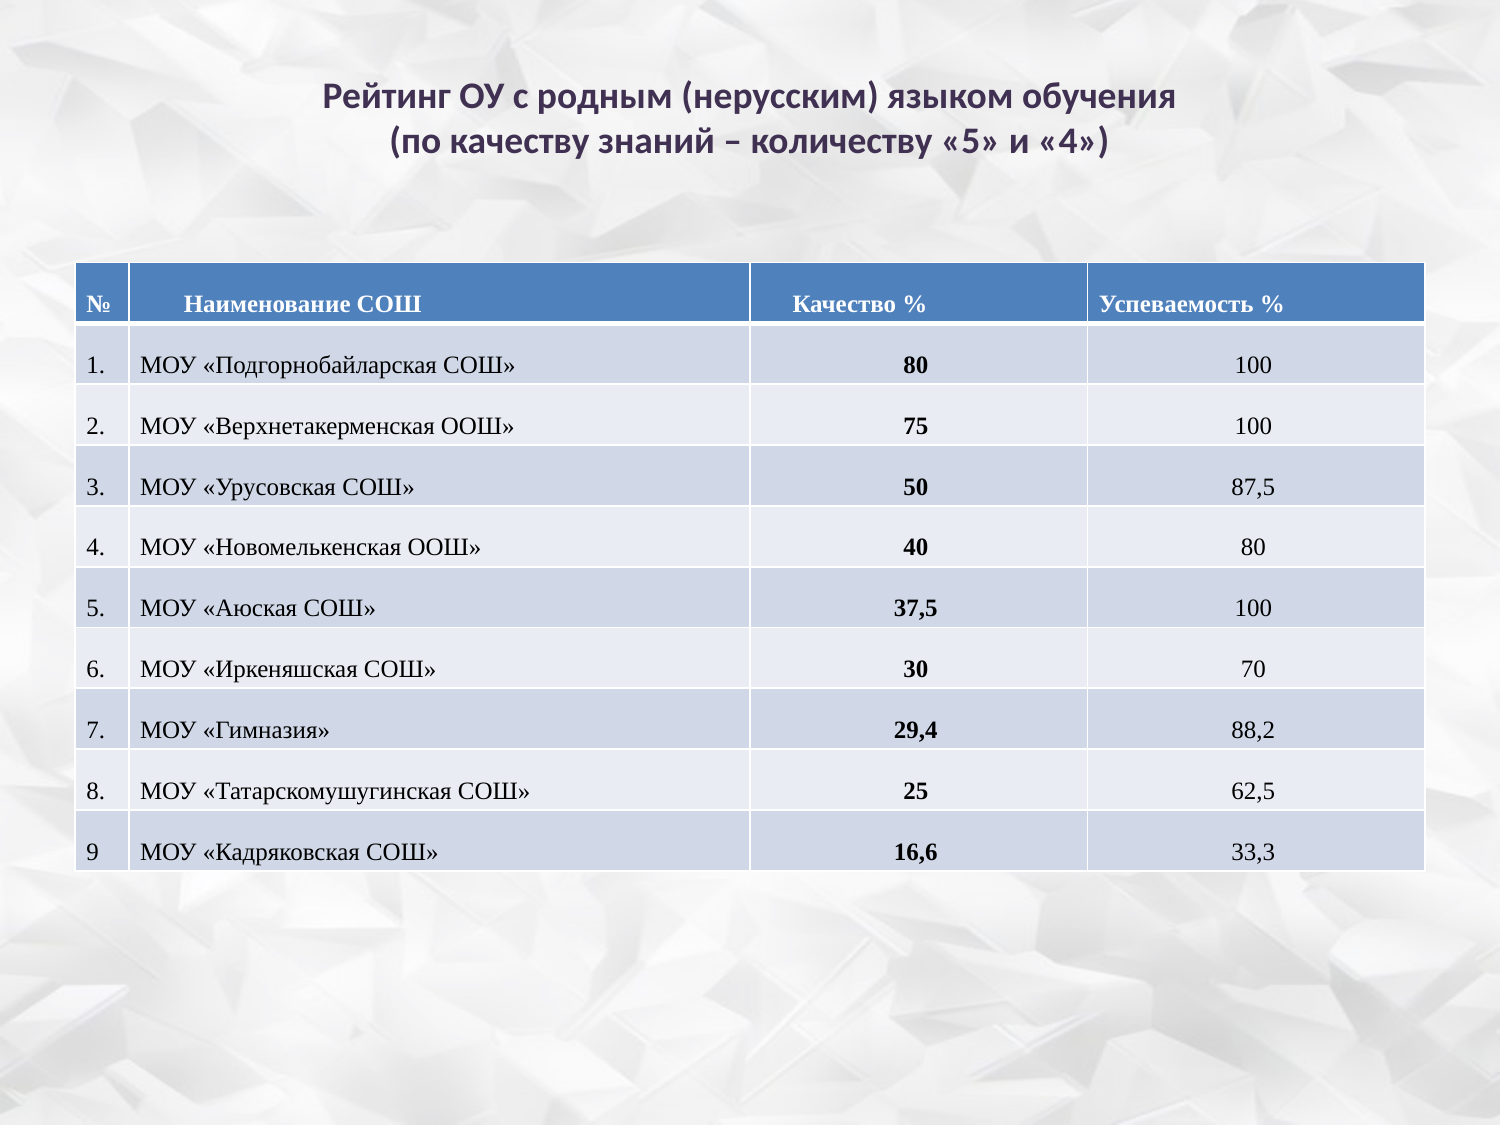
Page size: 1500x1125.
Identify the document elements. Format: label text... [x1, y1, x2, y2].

table_cell МОУ «Кадряковская СОШ» [130, 811, 749, 870]
table_cell 25 [751, 750, 1087, 809]
table_cell МОУ «Иркеняшская СОШ» [130, 628, 749, 687]
table_header Наименование СОШ [130, 263, 749, 321]
table_cell 100 [1088, 326, 1424, 383]
table_cell МОУ «Новомелькенская ООШ» [130, 507, 749, 566]
table_cell 6. [76, 628, 128, 687]
table_header Успеваемость % [1088, 263, 1424, 321]
table_cell 9 [76, 811, 128, 870]
table_cell МОУ «Гимназия» [130, 689, 749, 748]
table_cell 88,2 [1088, 689, 1424, 748]
table_cell 29,4 [751, 689, 1087, 748]
table_cell 100 [1088, 568, 1424, 627]
table_cell МОУ «Верхнетакерменская ООШ» [130, 385, 749, 444]
table_cell 294 [0, 0, 1500, 1125]
table_cell 1. [76, 326, 128, 383]
table_cell 70 [1088, 628, 1424, 687]
table_cell 37,5 [751, 568, 1087, 627]
table_cell МОУ «Подгорнобайларская СОШ» [130, 326, 749, 383]
table_cell 7. [76, 689, 128, 748]
table_cell 40 [751, 507, 1087, 566]
table_cell 80 [751, 326, 1087, 383]
table_cell 4. [76, 507, 128, 566]
table_cell 3. [76, 446, 128, 505]
table_cell 5. [76, 568, 128, 627]
table_cell 80 [1088, 507, 1424, 566]
table_cell 2. [76, 385, 128, 444]
table_cell 87,5 [1088, 446, 1424, 505]
table_cell 8. [76, 750, 128, 809]
table_cell МОУ «Аюская СОШ» [130, 568, 749, 627]
table_cell 33,3 [1088, 811, 1424, 870]
table_cell 16,6 [751, 811, 1087, 870]
table_cell 50 [751, 446, 1087, 505]
table_cell 100 [1088, 385, 1424, 444]
table_cell 75 [751, 385, 1087, 444]
table_header Качество % [751, 263, 1087, 321]
table_cell 30 [751, 628, 1087, 687]
table_cell 62,5 [1088, 750, 1424, 809]
table_cell МОУ «Урусовская СОШ» [130, 446, 749, 505]
table_header № [76, 263, 128, 321]
title Рейтинг ОУ с родным (нерусским) языком обучения (по качеству знаний – количеству «5» и «4») [75, 45, 1425, 233]
table_cell МОУ «Татарскомушугинская СОШ» [130, 750, 749, 809]
